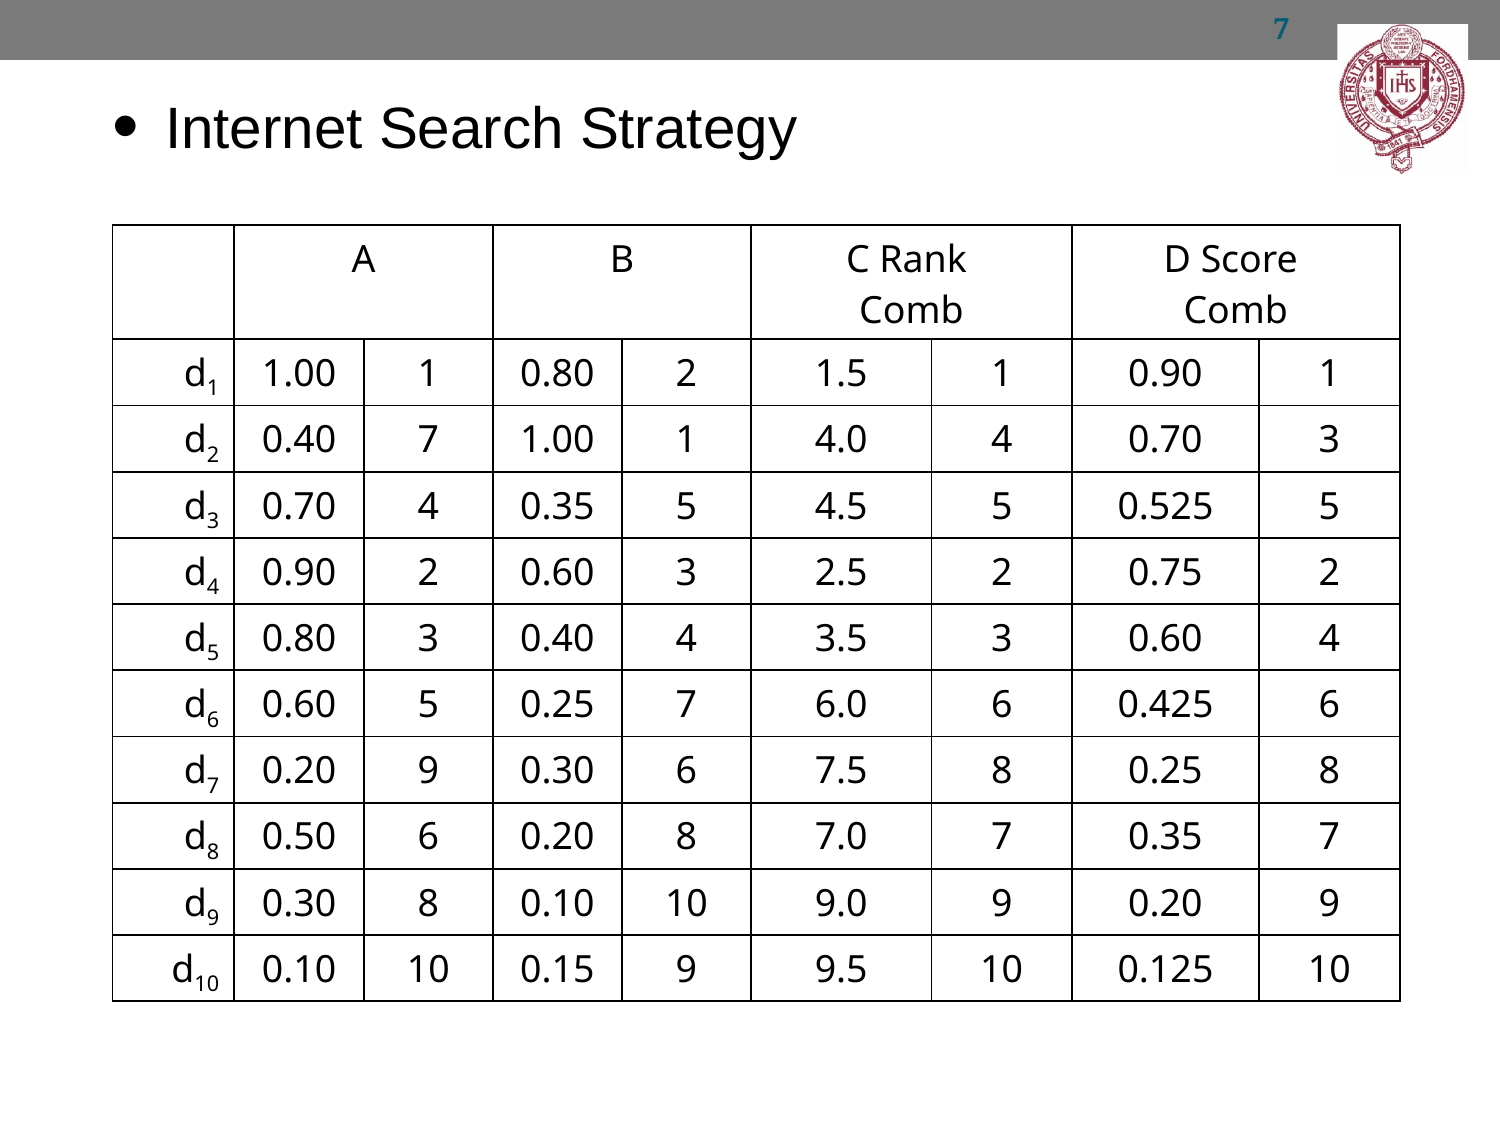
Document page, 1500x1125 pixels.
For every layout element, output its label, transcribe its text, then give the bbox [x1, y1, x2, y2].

table_cell 0.60 [1073, 605, 1258, 669]
table_cell 5 [623, 473, 750, 537]
table_cell 1.00 [235, 340, 363, 405]
table_cell 0.20 [235, 737, 363, 802]
table_cell 0.10 [494, 870, 621, 934]
table_cell 0.20 [494, 804, 621, 868]
table_cell 4 [932, 406, 1071, 471]
table_cell 0.80 [494, 340, 621, 405]
table_cell 8 [932, 737, 1071, 802]
table_cell 0.30 [494, 737, 621, 802]
table_cell 5 [932, 473, 1071, 537]
table_cell 0.30 [235, 870, 363, 934]
table_cell 0.525 [1073, 473, 1258, 537]
table_cell 6 [623, 737, 750, 802]
table_cell 1.5 [752, 340, 931, 405]
table_cell 3 [1260, 406, 1399, 471]
table_cell 3 [932, 605, 1071, 669]
table_header C Rank Comb [752, 226, 1071, 338]
table_cell 2 [932, 539, 1071, 603]
table_cell 0.15 [494, 936, 621, 1000]
table_cell 1 [623, 406, 750, 471]
table_header A [235, 226, 492, 338]
table_cell 2 [623, 340, 750, 405]
table_cell 5 [1260, 473, 1399, 537]
table_cell 7.5 [752, 737, 931, 802]
table_cell 6 [1260, 671, 1399, 736]
table_cell 0.35 [494, 473, 621, 537]
table_cell d4 [113, 539, 233, 603]
table_cell 1 [365, 340, 492, 405]
table_cell 0.40 [494, 605, 621, 669]
table_header [113, 226, 233, 338]
table_cell d10 [113, 936, 233, 1000]
table_cell d2 [113, 406, 233, 471]
slide_number [1155, 727, 1468, 1125]
table_cell 1 [932, 340, 1071, 405]
table_cell 0.70 [1073, 406, 1258, 471]
table_cell 0.40 [235, 406, 363, 471]
table_cell 6 [932, 671, 1071, 736]
table_cell 9 [365, 737, 492, 802]
table_cell 5 [365, 671, 492, 736]
table_cell 0.25 [1073, 737, 1258, 802]
table_cell 10 [1260, 936, 1399, 1000]
table_cell 2 [365, 539, 492, 603]
table_cell 4.0 [752, 406, 931, 471]
table_cell 3 [623, 539, 750, 603]
table_cell 6.0 [752, 671, 931, 736]
picture [1337, 24, 1469, 175]
table_cell 9.5 [752, 936, 931, 1000]
table_cell 4 [365, 473, 492, 537]
table_cell 4.5 [752, 473, 931, 537]
table_cell 7 [623, 671, 750, 736]
table_cell d6 [113, 671, 233, 736]
table_cell 0.90 [235, 539, 363, 603]
table_cell 9 [623, 936, 750, 1000]
table_cell 0.20 [1073, 870, 1258, 934]
table_cell 8 [365, 870, 492, 934]
table_cell 0.50 [235, 804, 363, 868]
table_cell 0.80 [235, 605, 363, 669]
table_cell 8 [1260, 737, 1399, 802]
table_cell 0.90 [1073, 340, 1258, 405]
table_cell 7 [932, 804, 1071, 868]
table_cell 10 [365, 936, 492, 1000]
table_cell 0.75 [1073, 539, 1258, 603]
table_cell 9 [1260, 870, 1399, 934]
table_cell 10 [932, 936, 1071, 1000]
table_cell 9 [932, 870, 1071, 934]
text_box Internet Search Strategy [75, 75, 875, 175]
table_cell d5 [113, 605, 233, 669]
table_cell 1 [1260, 340, 1399, 405]
table_cell 7 [365, 406, 492, 471]
table_cell 0.25 [494, 671, 621, 736]
table_cell 0.10 [235, 936, 363, 1000]
table_cell 0.60 [235, 671, 363, 736]
table_cell 4 [1260, 605, 1399, 669]
table_cell d3 [113, 473, 233, 537]
table_cell 0.125 [1073, 936, 1258, 1000]
table_cell 10 [623, 870, 750, 934]
table_cell d7 [113, 737, 233, 802]
table_cell 7.0 [752, 804, 931, 868]
table_cell 2.5 [752, 539, 931, 603]
table_cell 1.00 [494, 406, 621, 471]
text_box 7 [1250, 0, 1425, 75]
table_cell 8 [623, 804, 750, 868]
table_cell 0.60 [494, 539, 621, 603]
table_cell 3.5 [752, 605, 931, 669]
table_header D Score Comb [1073, 226, 1399, 338]
table_cell 6 [365, 804, 492, 868]
table_cell 9.0 [752, 870, 931, 934]
table_cell d8 [113, 804, 233, 868]
table_cell 0.425 [1073, 671, 1258, 736]
table_cell 0.35 [1073, 804, 1258, 868]
table_cell 2 [1260, 539, 1399, 603]
table_cell d9 [113, 870, 233, 934]
table_cell 4 [623, 605, 750, 669]
table_header B [494, 226, 750, 338]
table_cell d1 [113, 340, 233, 405]
table_cell 3 [365, 605, 492, 669]
table_cell 7 [1260, 804, 1399, 868]
table_cell 0.70 [235, 473, 363, 537]
